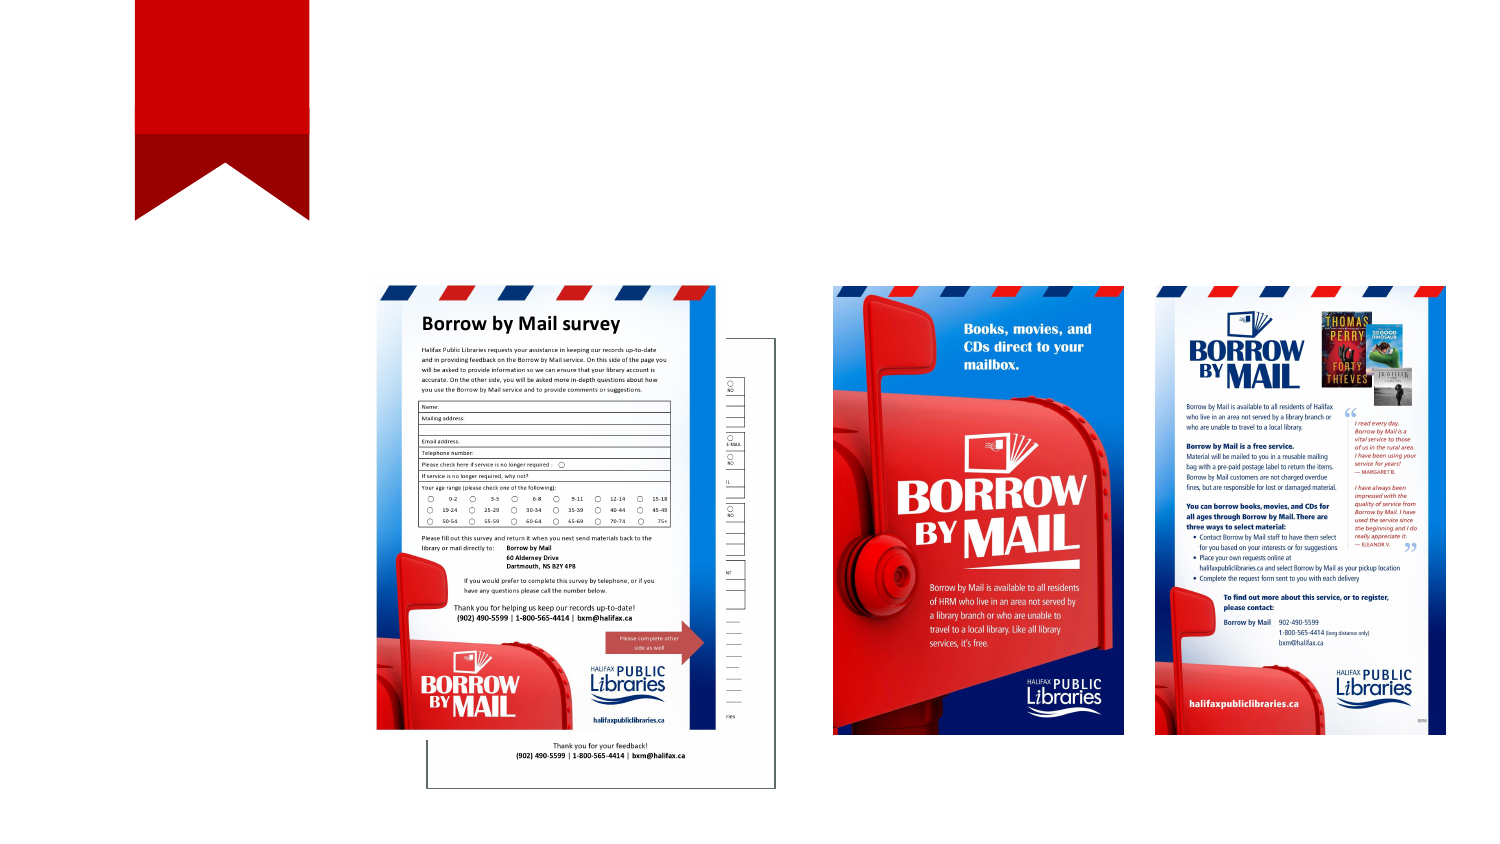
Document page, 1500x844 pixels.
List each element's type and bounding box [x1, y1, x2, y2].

picture [833, 285, 1124, 735]
picture [1154, 285, 1446, 735]
picture [366, 274, 775, 788]
